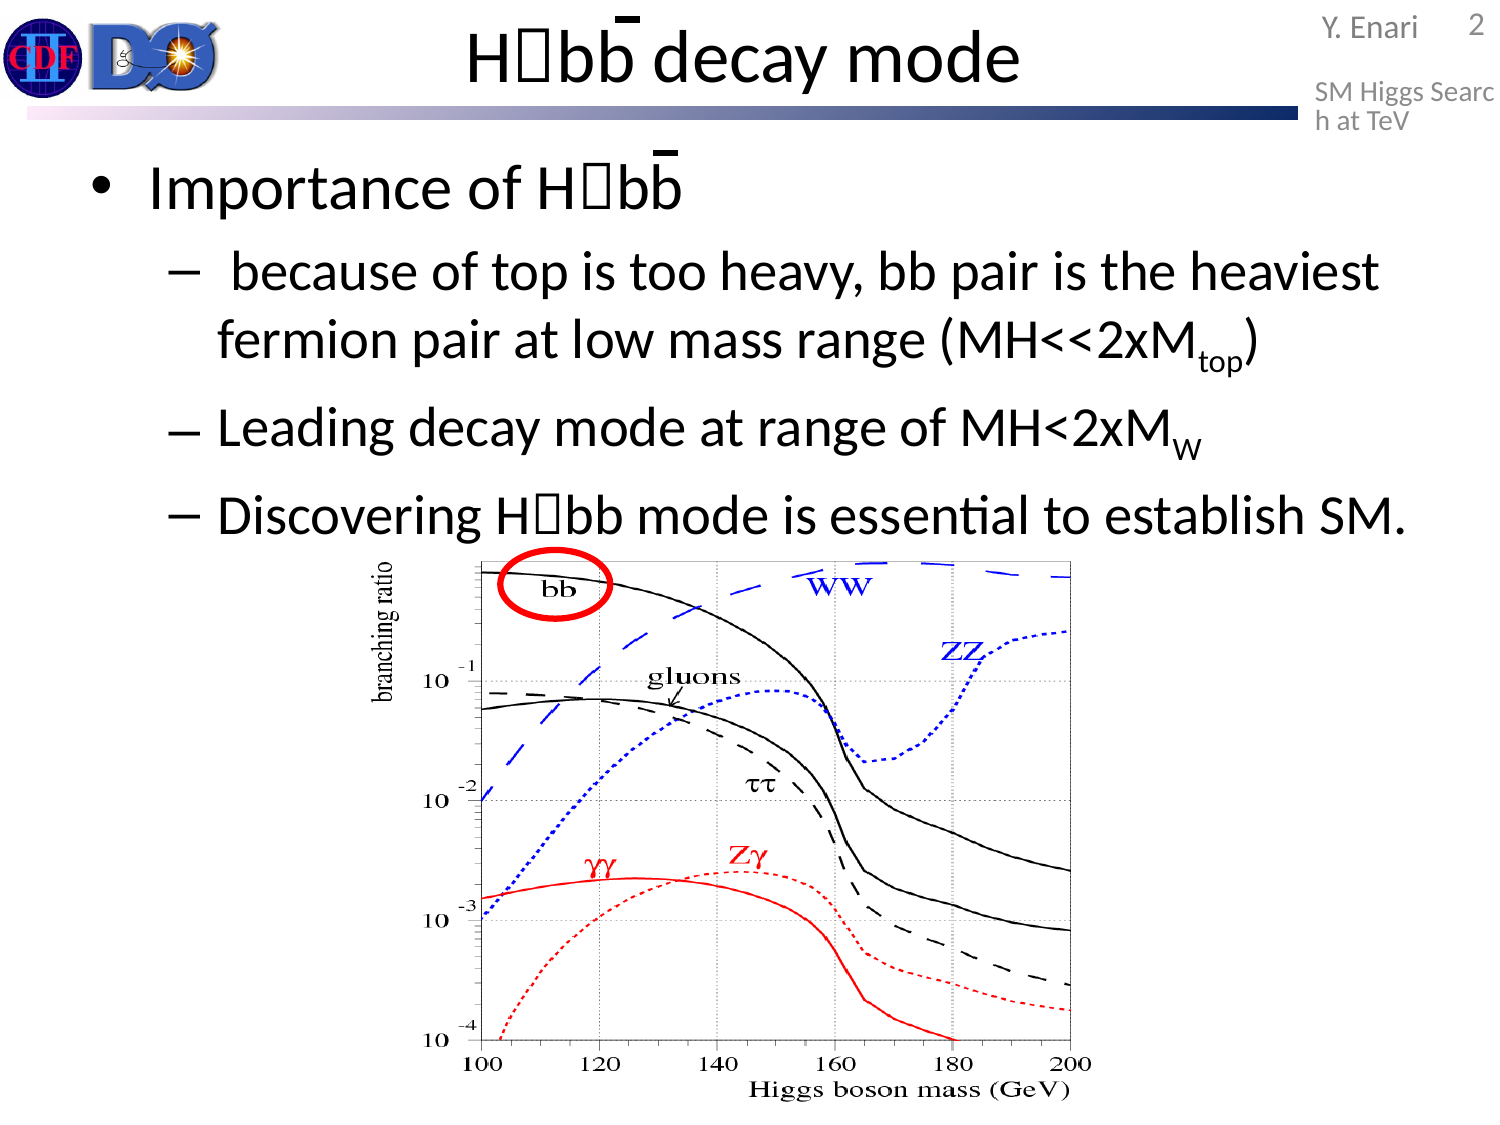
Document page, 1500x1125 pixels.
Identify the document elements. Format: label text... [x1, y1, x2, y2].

title Hbb decay mode [156, 6, 1332, 99]
list Importance of Hbb because of top is too heavy, bb pair is the heaviest fermion pair at low mass range (MH<<2xMtop) Leading decay mode at range of MH<2xMW Discovering Hbb mode is essential to establish SM. [75, 137, 1425, 563]
text_box [523, 547, 588, 554]
slide_number 2 [1412, 0, 1500, 48]
picture [0, 15, 84, 100]
picture [85, 19, 156, 93]
footer SM Higgs Search at TeV [1299, 54, 1500, 125]
picture [362, 555, 1101, 1107]
